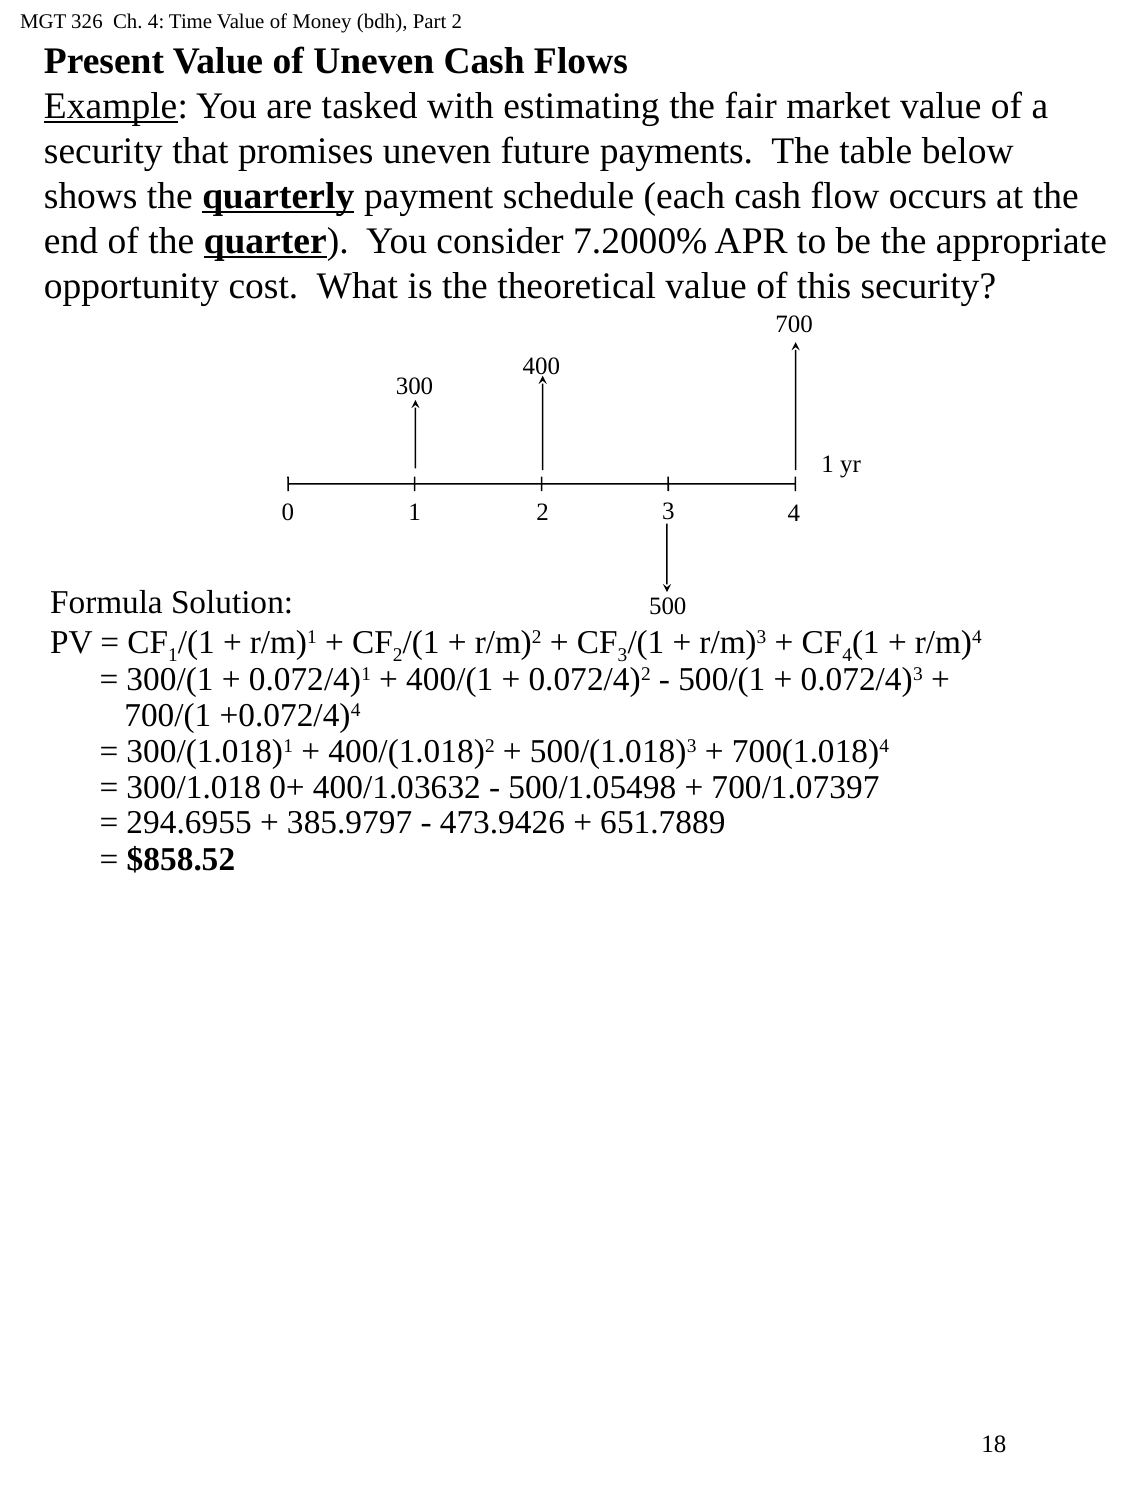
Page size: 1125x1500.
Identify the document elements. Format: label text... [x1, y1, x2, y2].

footer MGT 326 Ch. 4: Time Value of Money (bdh), Part 2 [0, 0, 563, 44]
text_box 1 [393, 488, 436, 533]
text_box 300 [381, 362, 449, 407]
text_box 400 [507, 342, 576, 388]
text_box [662, 523, 672, 593]
text_box 4 [772, 489, 816, 534]
text_box 0 [266, 488, 310, 533]
text_box 700 [760, 300, 828, 346]
text_box Present Value of Uneven Cash Flows Example: You are tasked with estimating the fair market value of a security that promises uneven future payments. The table below shows the quarterly payment schedule (each cash flow occurs at the end of the quarter). You consider 7.2000% APR to be the appropriate opportunity cost. What is the theoretical value of this security? [29, 29, 1125, 314]
text_box 3 [647, 486, 690, 532]
text_box [791, 346, 800, 471]
slide_number 18 [862, 1420, 1125, 1500]
text_box Formula Solution: PV = CF1/(1 + r/m)1 + CF2/(1 + r/m)2 + CF3/(1 + r/m)3 + CF4(1 + r/m)4 = 300/(1 + 0.072/4)1 + 400/(1 + 0.072/4)2 - 500/(1 + 0.072/4)3 + 700/(1 +0.072/4)4 = 300/(1.018)1 + 400/(1.018)2 + 500/(1.018)3 + 700(1.018)4 = 300/1.018 0+ 400/1.03632 - 500/1.05498 + 700/1.07397 = 294.6955 + 385.9797 - 473.9426 + 651.7889 = $858.52 [35, 577, 1125, 921]
text_box 2 [521, 488, 564, 533]
text_box 1 yr [806, 440, 876, 485]
